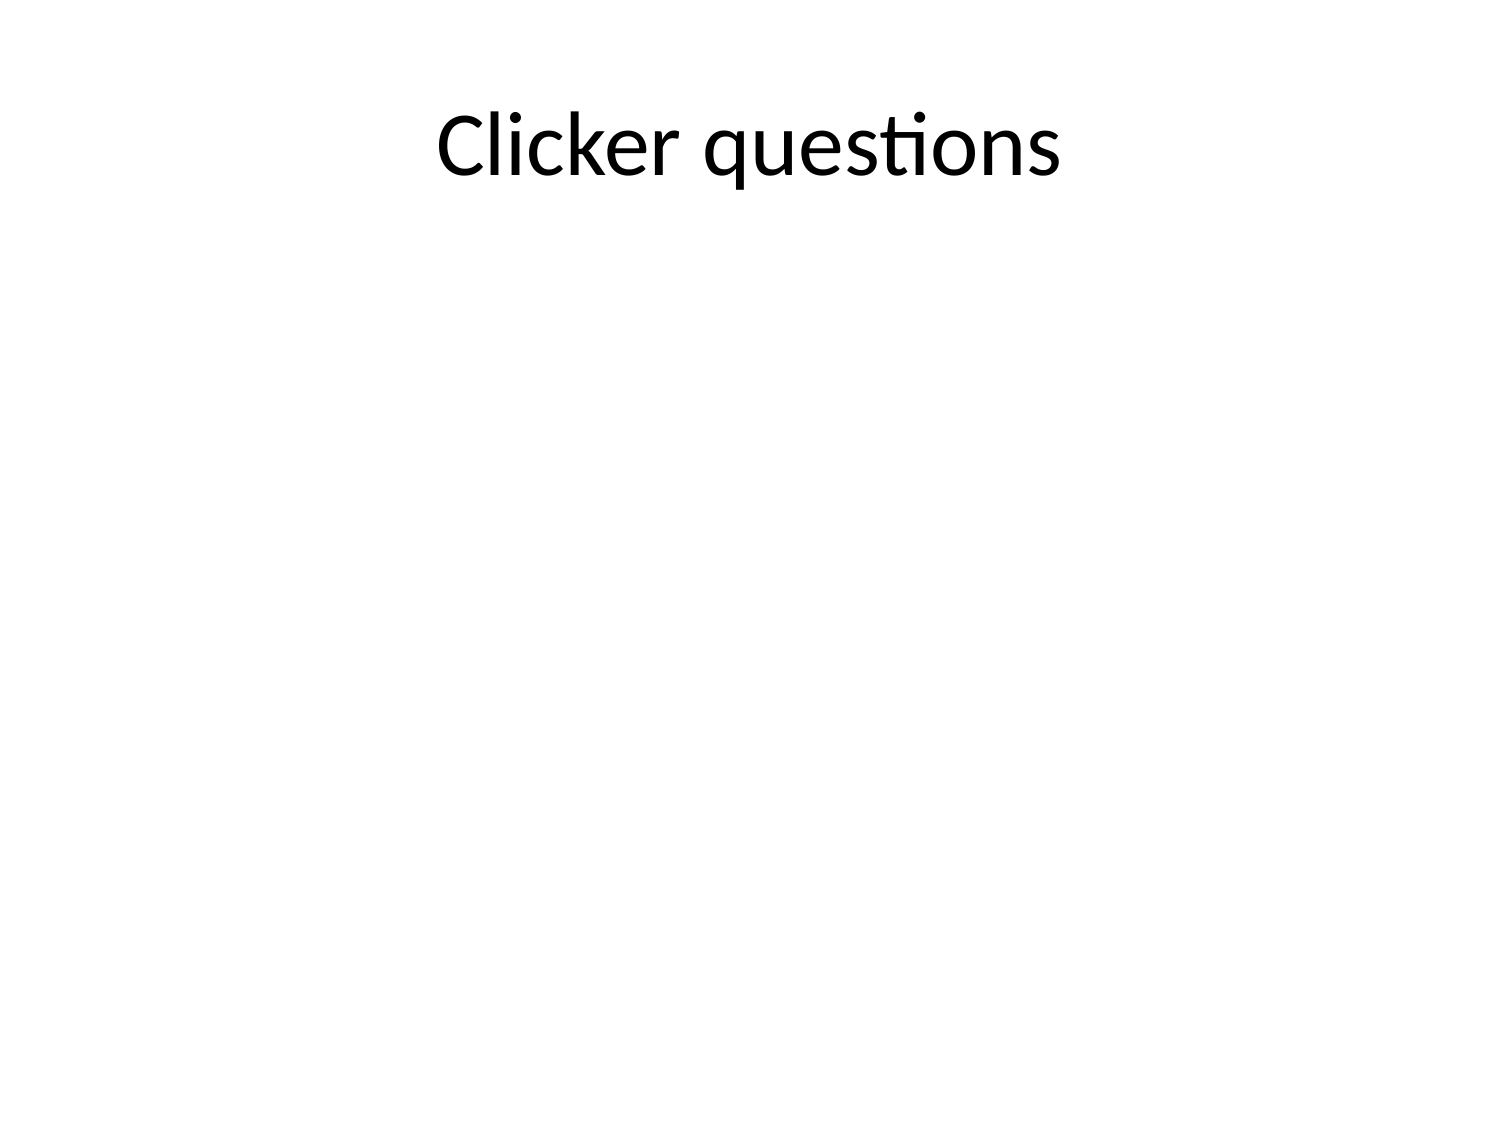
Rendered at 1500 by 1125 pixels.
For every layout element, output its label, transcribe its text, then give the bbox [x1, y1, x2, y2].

title Clicker questions [75, 45, 1425, 233]
